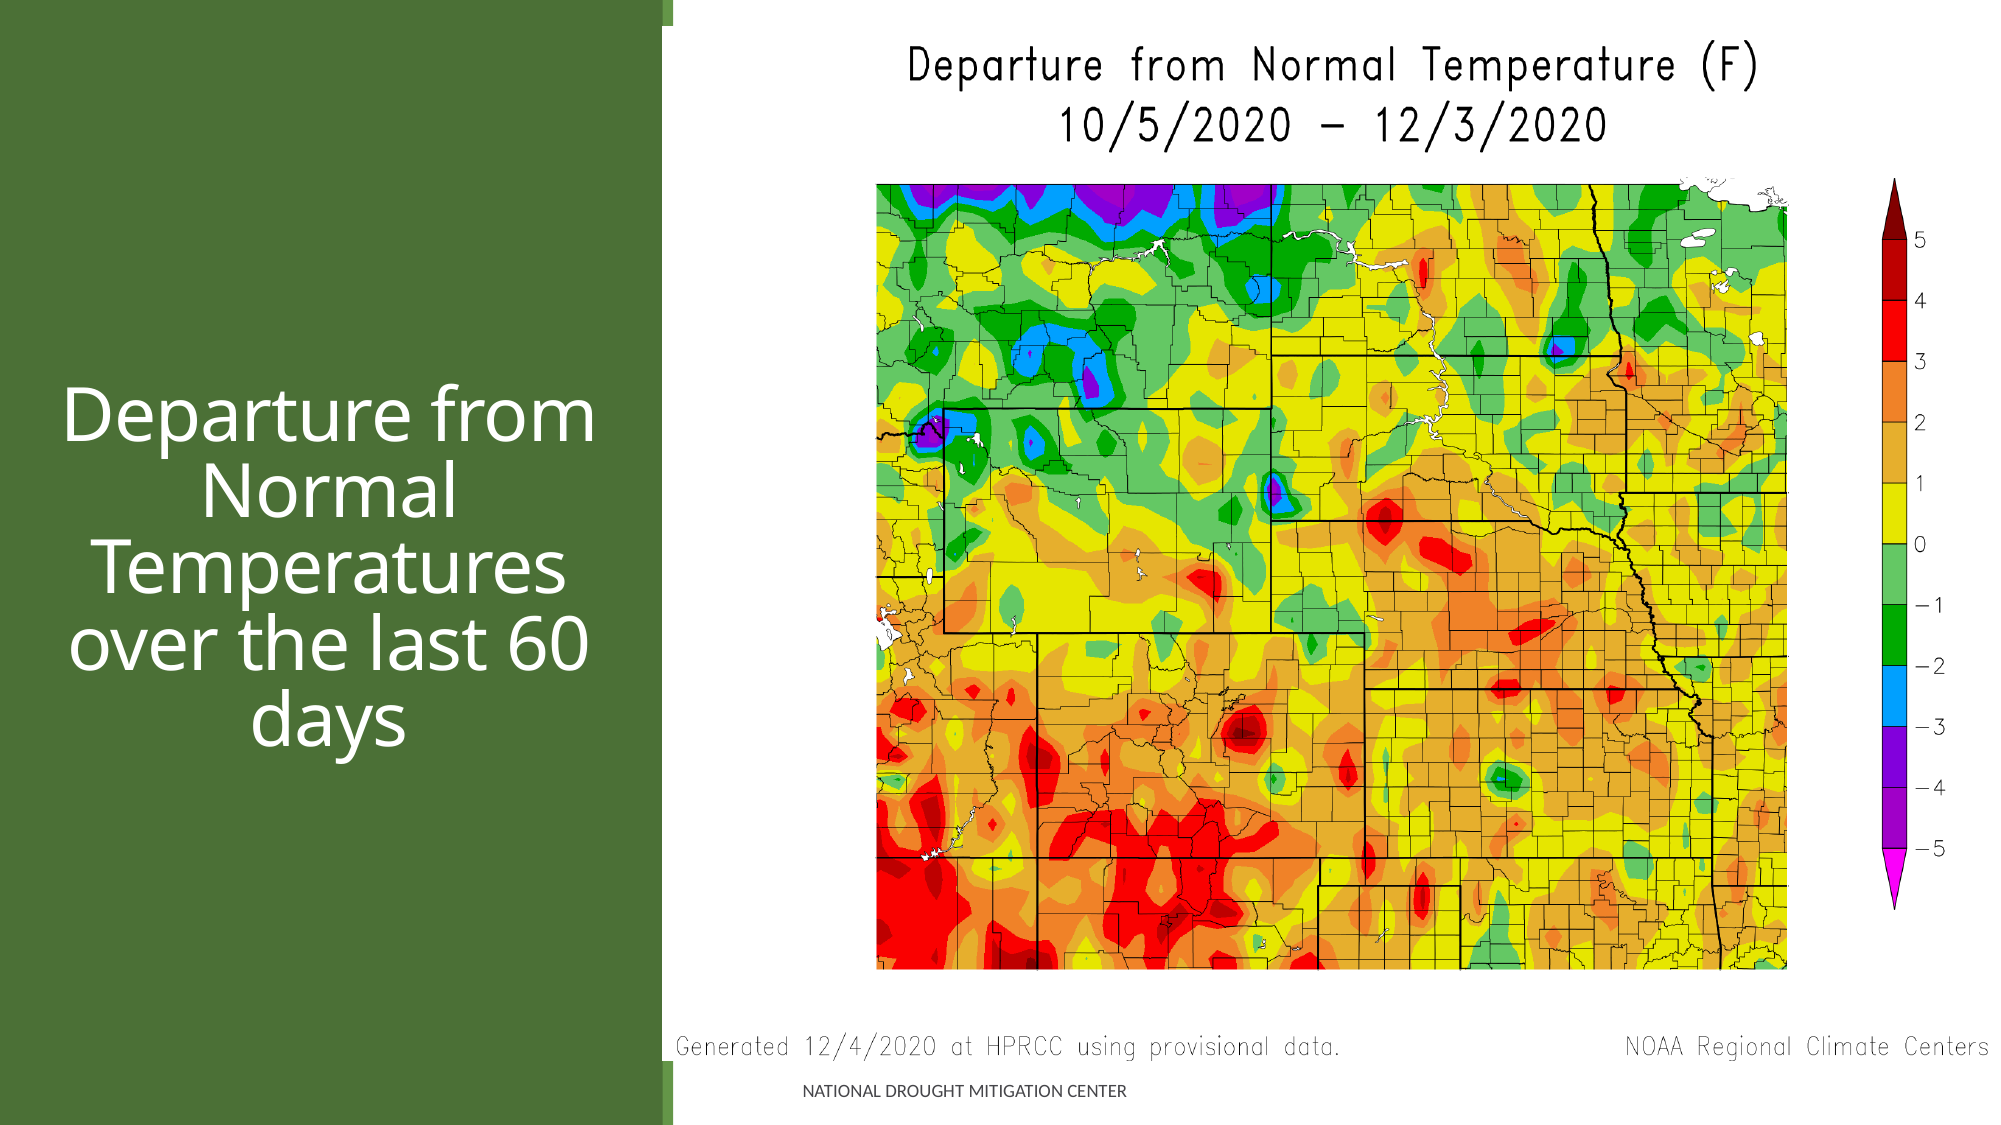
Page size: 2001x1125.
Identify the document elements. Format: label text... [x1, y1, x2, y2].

title Departure from Normal Temperatures over the last 60 days [0, 298, 659, 770]
footer NATIONAL DROUGHT MITIGATION CENTER [787, 1069, 1550, 1120]
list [661, 26, 2000, 1062]
